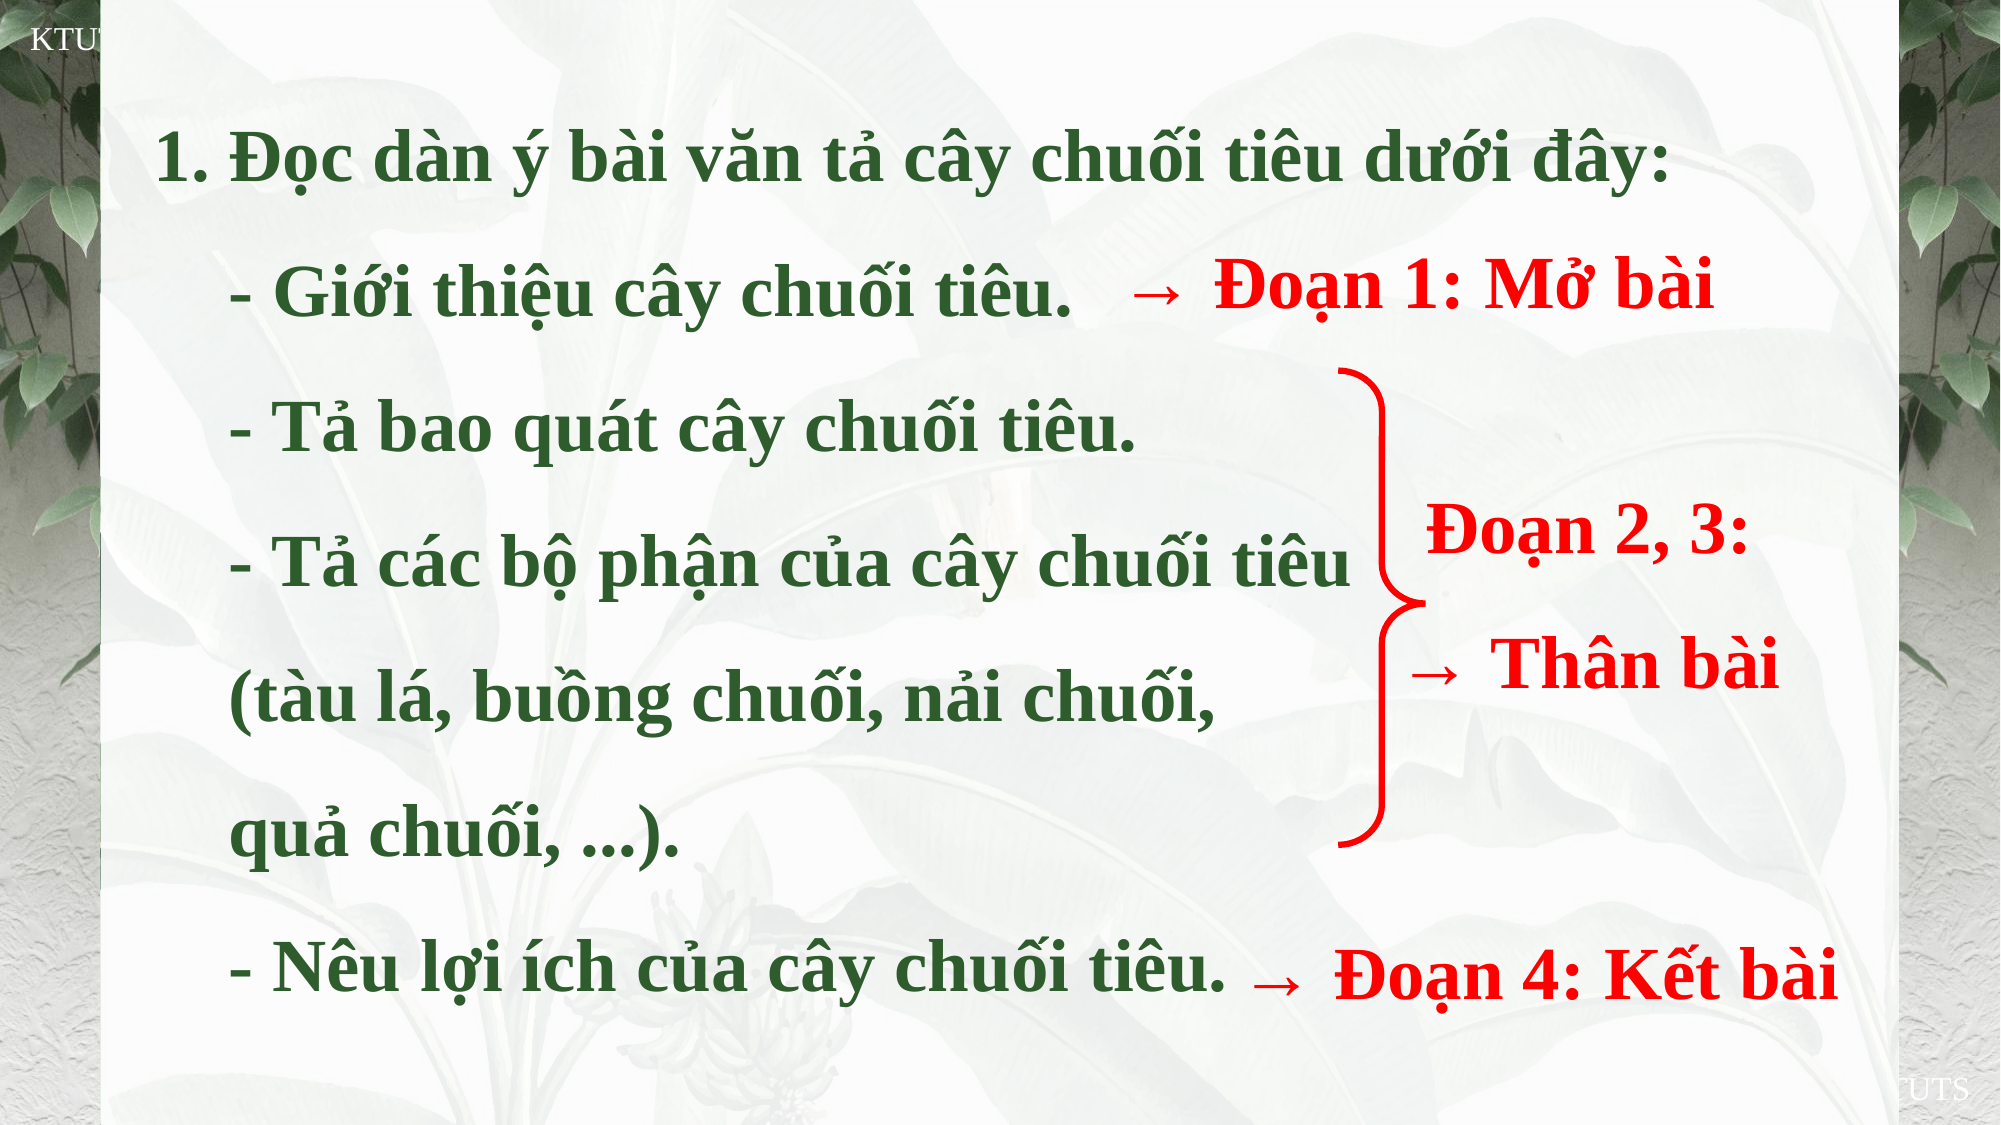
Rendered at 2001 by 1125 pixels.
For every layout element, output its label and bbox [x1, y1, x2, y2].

picture [0, 0, 100, 1125]
text_box [100, 0, 1899, 1125]
picture [1899, 0, 2001, 1125]
